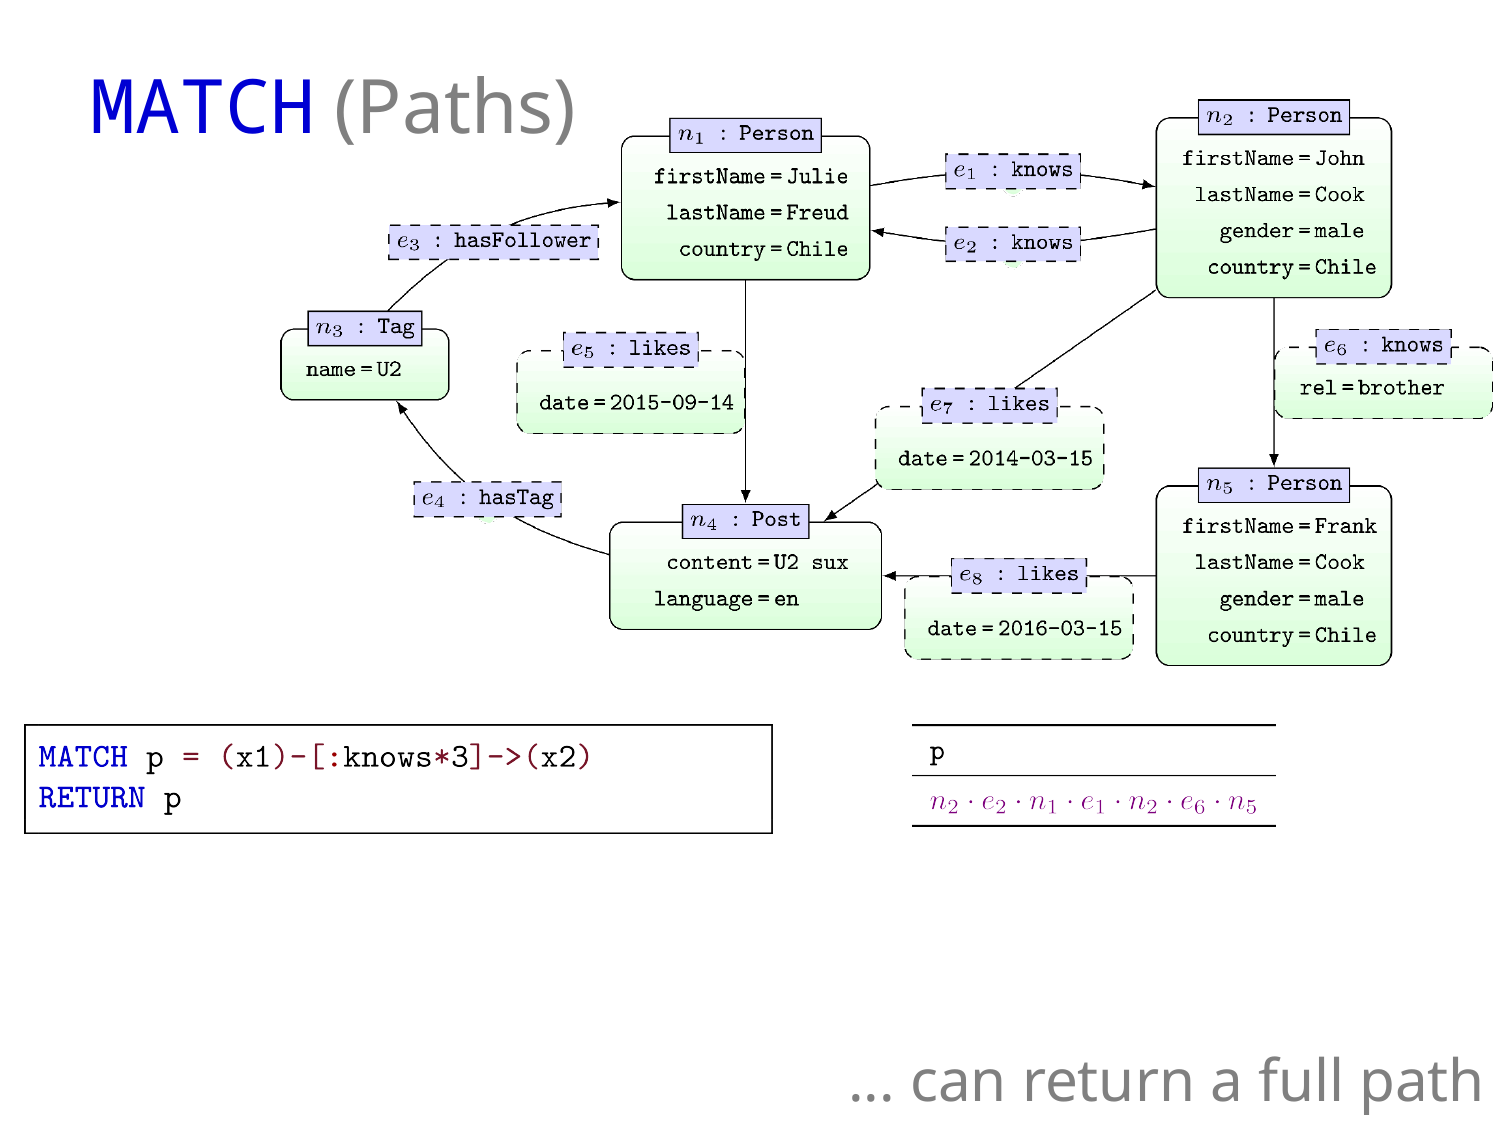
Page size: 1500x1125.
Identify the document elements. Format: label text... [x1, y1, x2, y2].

picture [280, 99, 1493, 666]
text_box ... can return a full path [0, 1031, 1500, 1125]
picture [24, 724, 773, 835]
picture [912, 723, 1276, 827]
title MATCH (Paths) [75, 45, 1425, 163]
